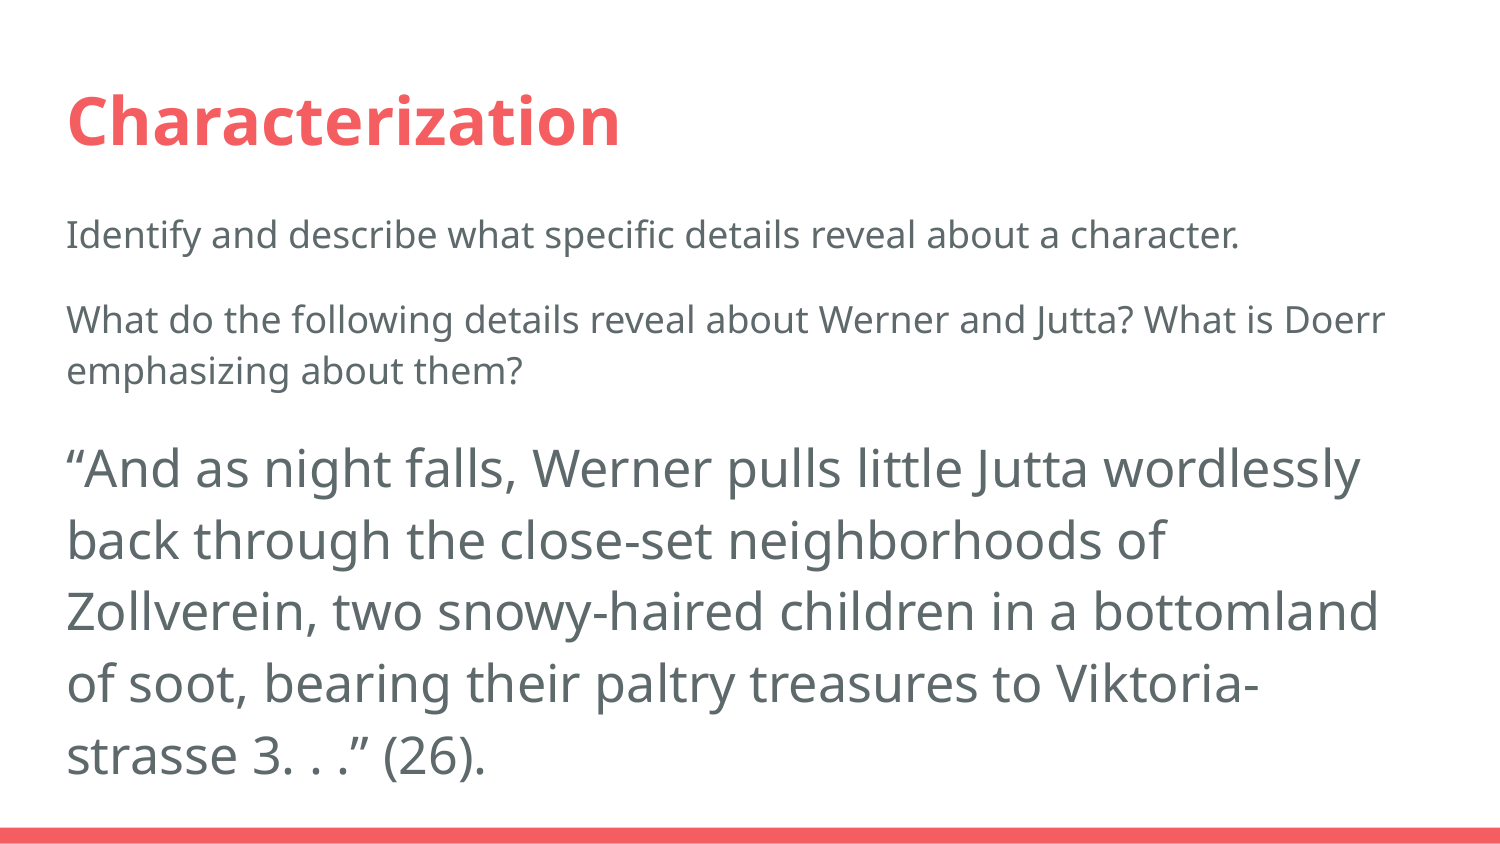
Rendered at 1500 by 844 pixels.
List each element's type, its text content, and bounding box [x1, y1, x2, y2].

list Identify and describe what specific details reveal about a character. What do the following details reveal about Werner and Jutta? What is Doerr emphasizing about them? “And as night falls, Werner pulls little Jutta wordlessly back through the close-set neighborhoods of Zollverein, two snowy-haired children in a bottomland of soot, bearing their paltry treasures to Viktoria-strasse 3. . .” (26). [51, 189, 1449, 750]
title Characterization [51, 64, 1449, 167]
